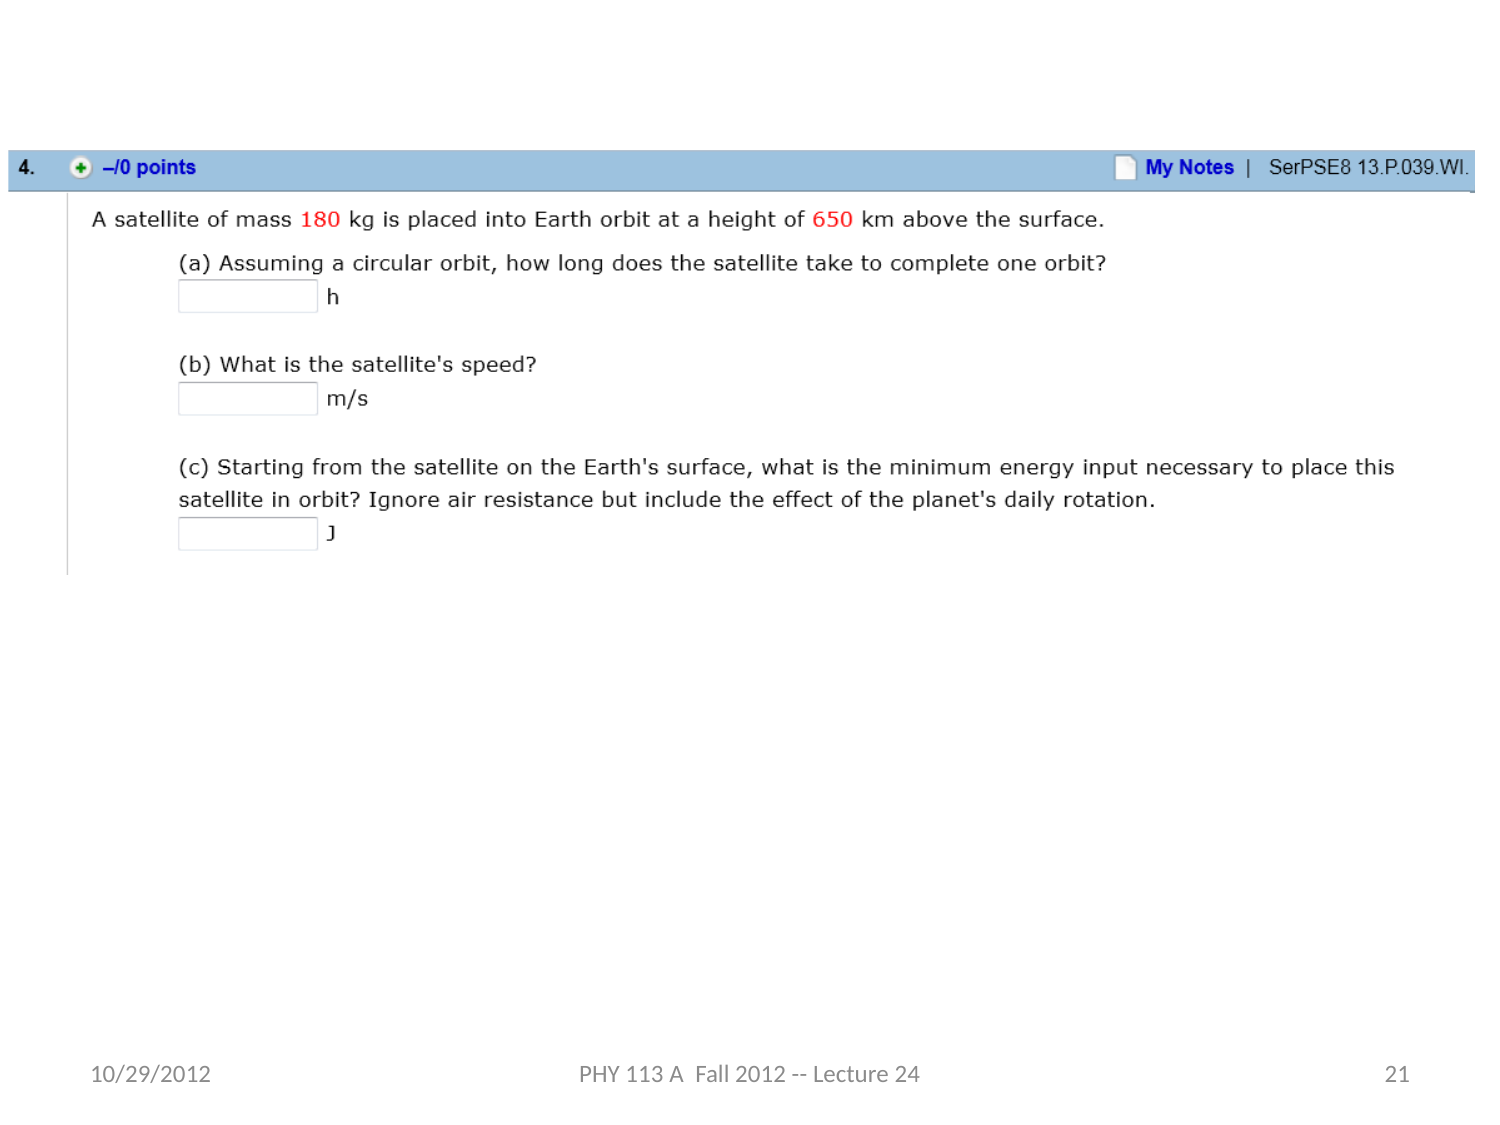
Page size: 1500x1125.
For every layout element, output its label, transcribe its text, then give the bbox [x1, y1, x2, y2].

picture [8, 149, 1476, 576]
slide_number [75, 1042, 425, 1103]
slide_number 21 [1074, 1042, 1425, 1103]
footer PHY 113 A Fall 2012 -- Lecture 24 [512, 1042, 988, 1103]
